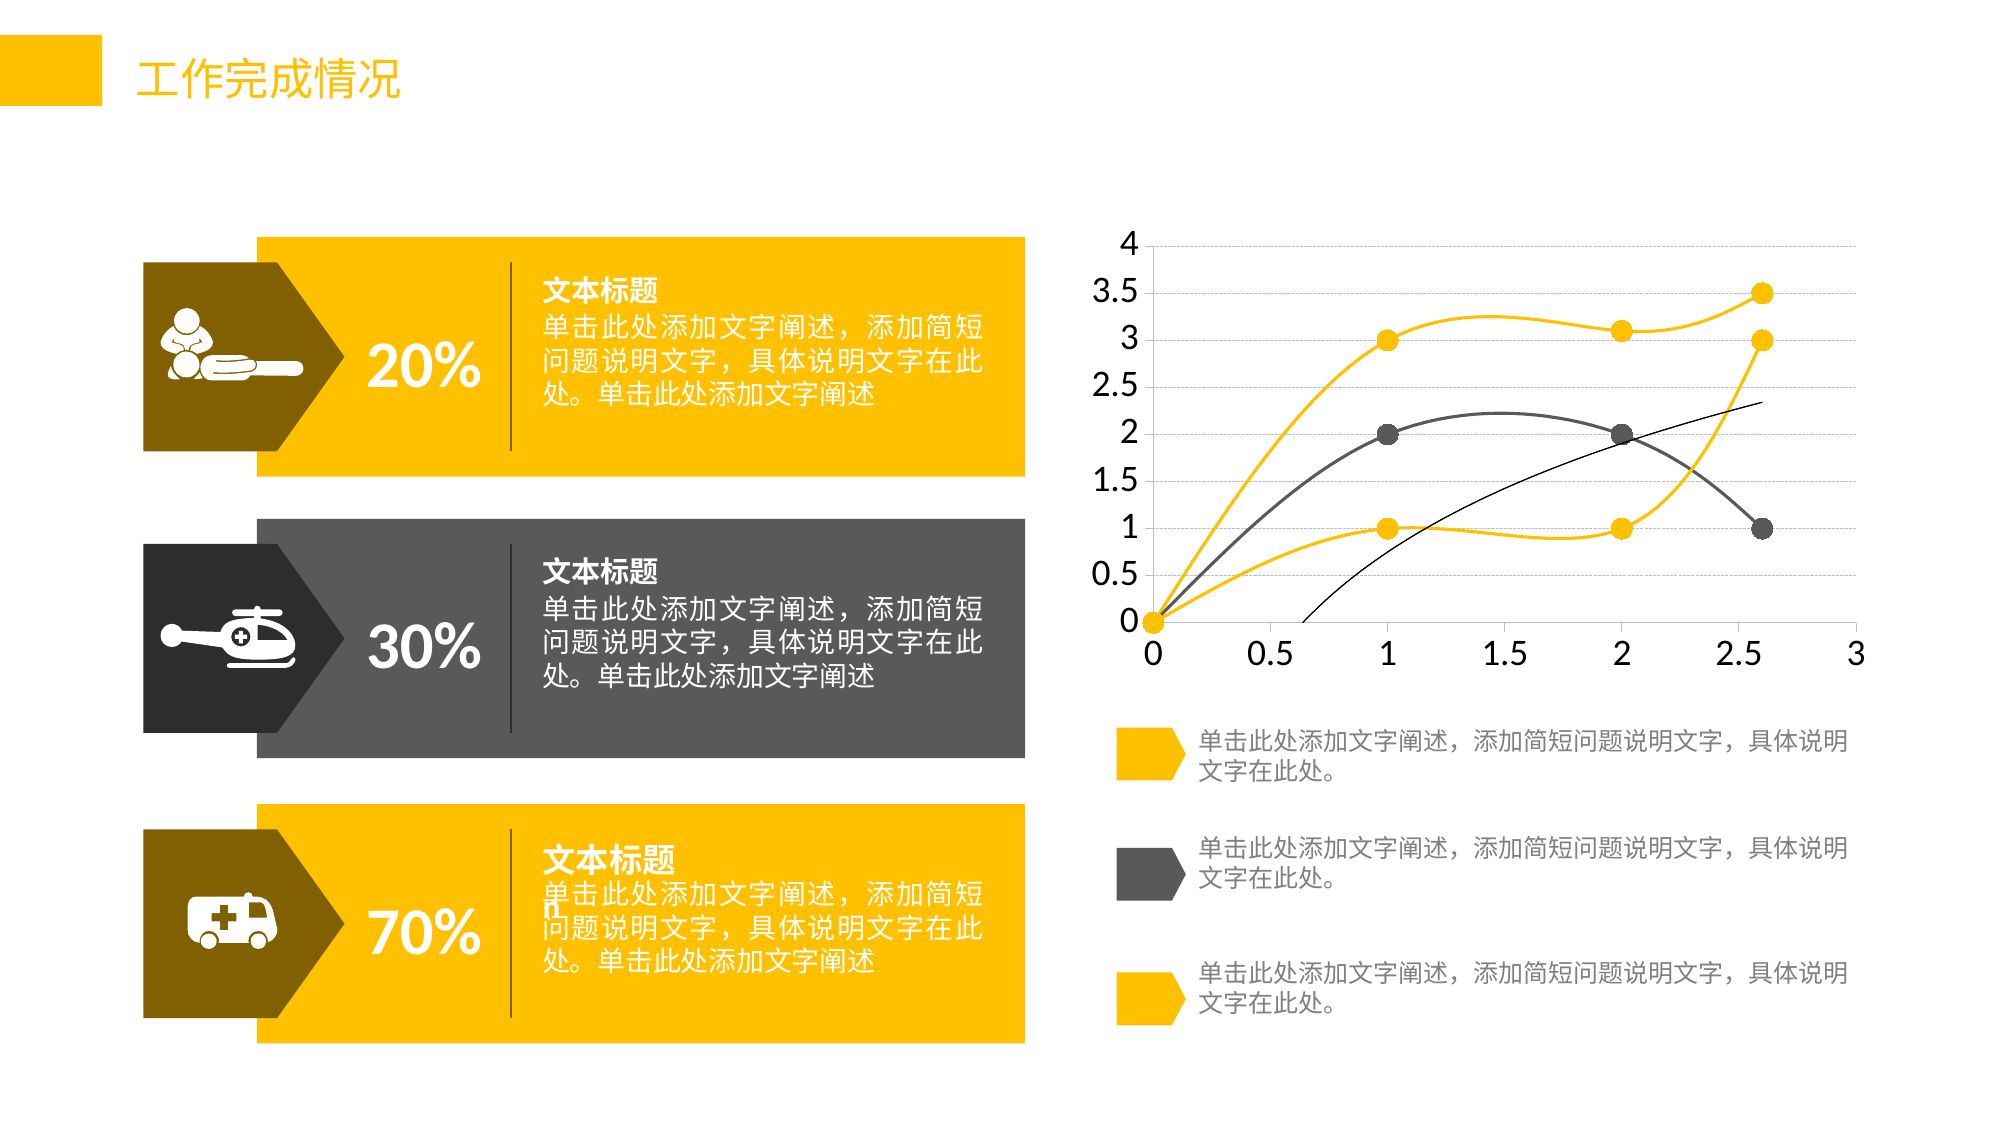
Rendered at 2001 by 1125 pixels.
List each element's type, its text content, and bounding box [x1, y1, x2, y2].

text_box 70% [365, 887, 483, 968]
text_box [143, 262, 345, 452]
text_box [542, 272, 983, 411]
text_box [542, 553, 983, 693]
text_box [256, 518, 1026, 759]
chart [1075, 218, 1882, 685]
text_box 单击此处添加文字阐述，添加简短问题说明文字，具体说明文字在此处。 [1178, 715, 1882, 796]
text_box 单击此处添加文字阐述，添加简短问题说明文字，具体说明文字在此处。 [1178, 947, 1882, 1028]
text_box [256, 236, 1026, 478]
text_box [256, 803, 1026, 1044]
text_box [1115, 971, 1187, 1027]
text_box [1115, 846, 1187, 902]
text_box 单击此处添加文字阐述，添加简短问题说明文字，具体说明文字在此处。 [1178, 822, 1882, 903]
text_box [143, 543, 345, 733]
text_box 20% [365, 320, 483, 401]
text_box [1115, 726, 1187, 782]
text_box 30% [365, 602, 483, 683]
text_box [143, 829, 345, 1019]
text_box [542, 839, 983, 978]
